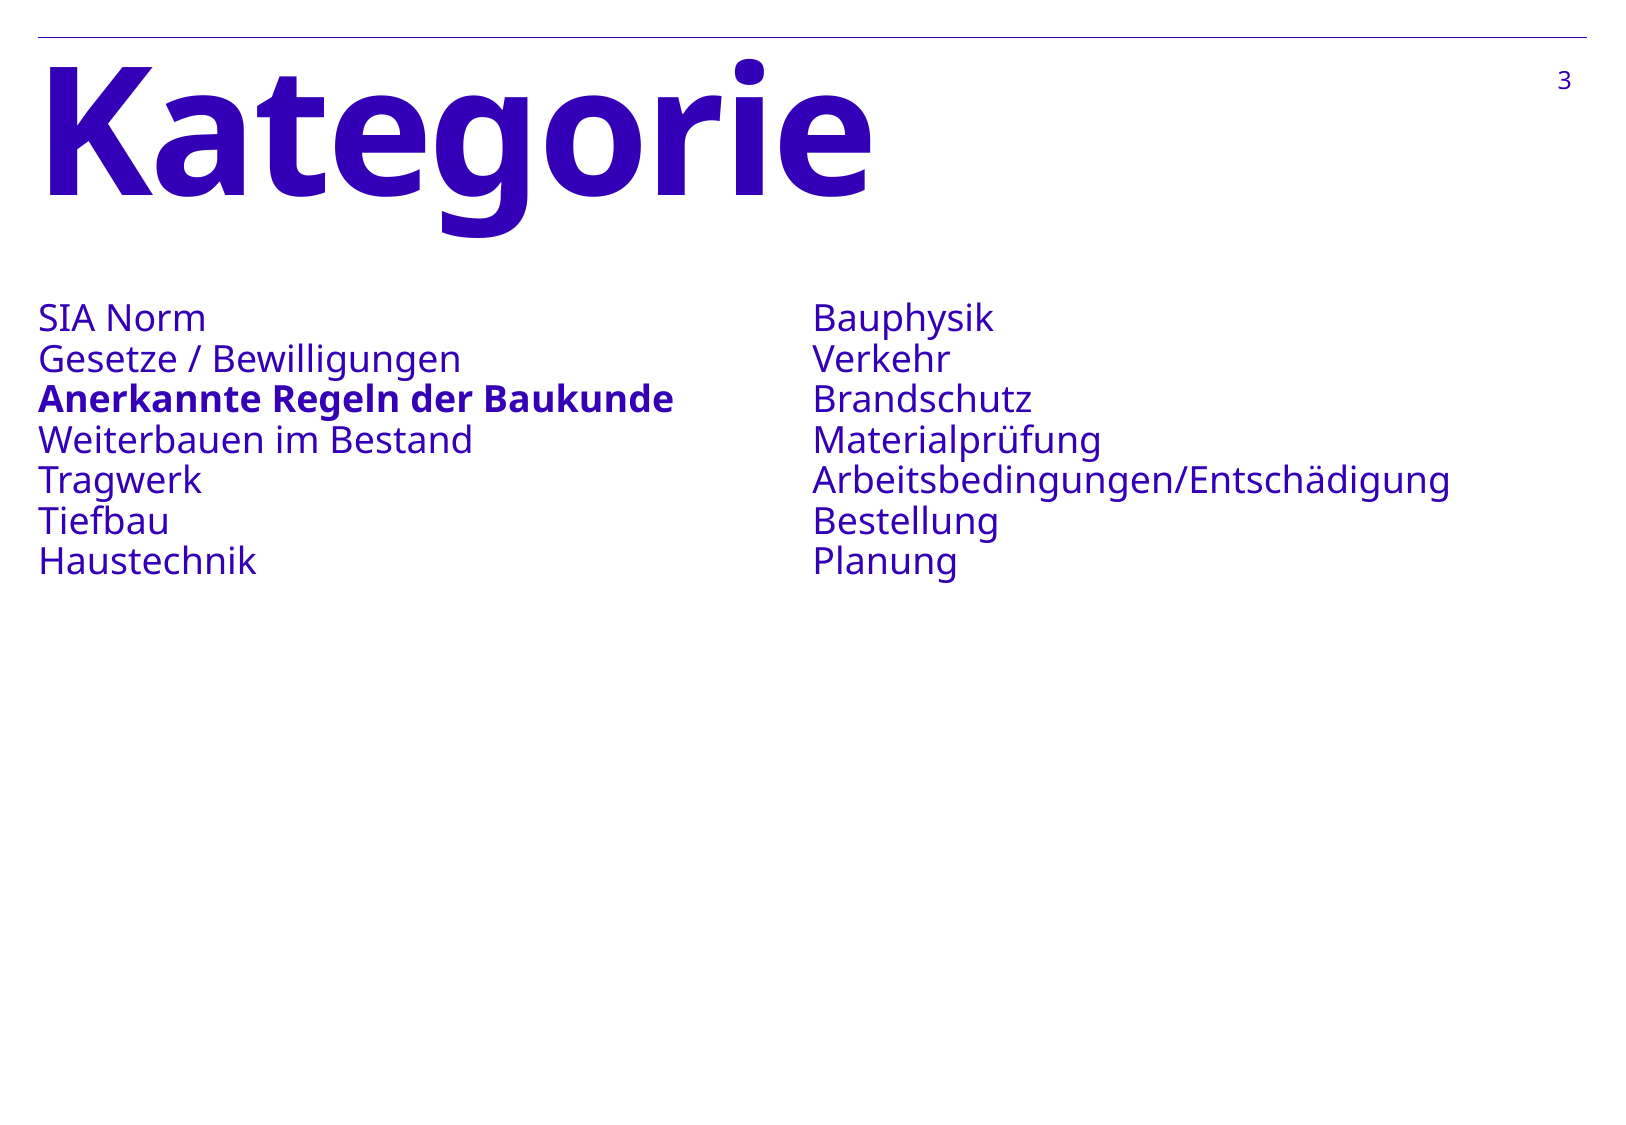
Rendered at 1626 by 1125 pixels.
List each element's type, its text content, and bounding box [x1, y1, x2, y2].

slide_number 2 [1221, 51, 1587, 112]
title Kategorie [34, 64, 1584, 263]
list SIA Norm Gesetze / Bewilligungen Anerkannte Regeln der Baukunde Weiterbauen im Bestand Tragwerk Tiefbau Haustechnik Bauphysik Verkehr Brandschutz Materialprüfung Arbeitsbedingungen/Entschädigung Bestellung Planung [38, 299, 1587, 612]
